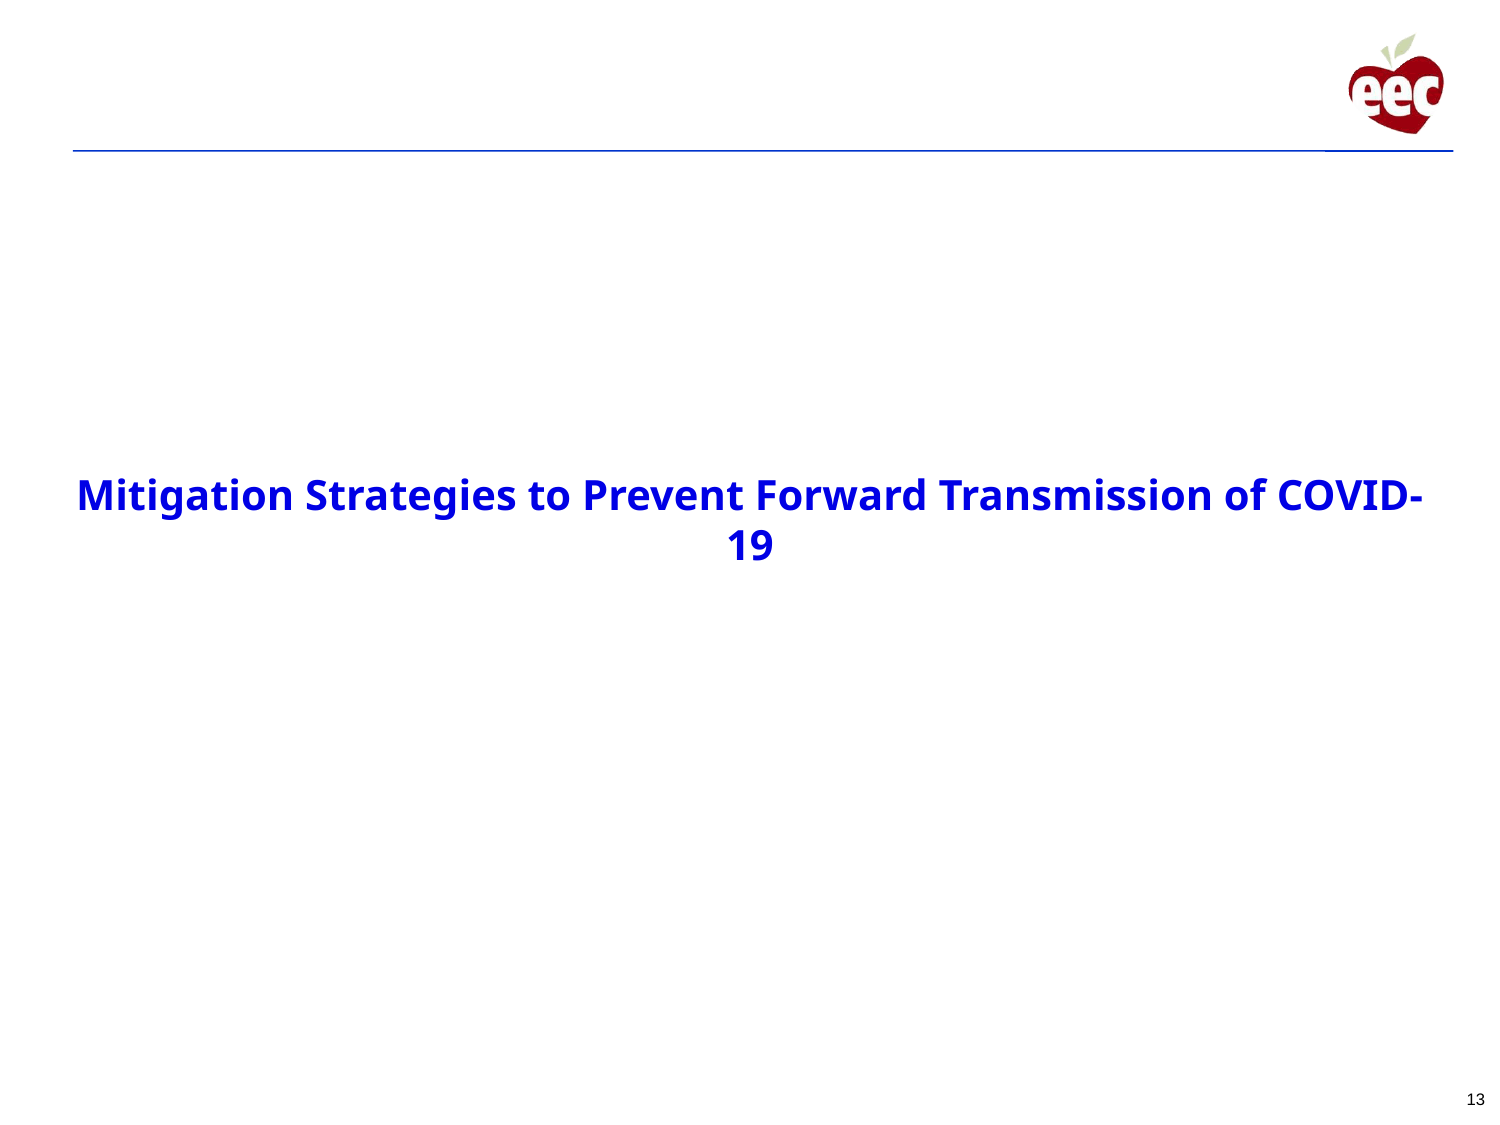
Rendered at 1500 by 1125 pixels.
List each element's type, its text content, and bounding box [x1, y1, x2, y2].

text_box 13 [1182, 1081, 1500, 1125]
picture [1342, 29, 1451, 138]
title Mitigation Strategies to Prevent Forward Transmission of COVID-19 [37, 460, 1463, 577]
